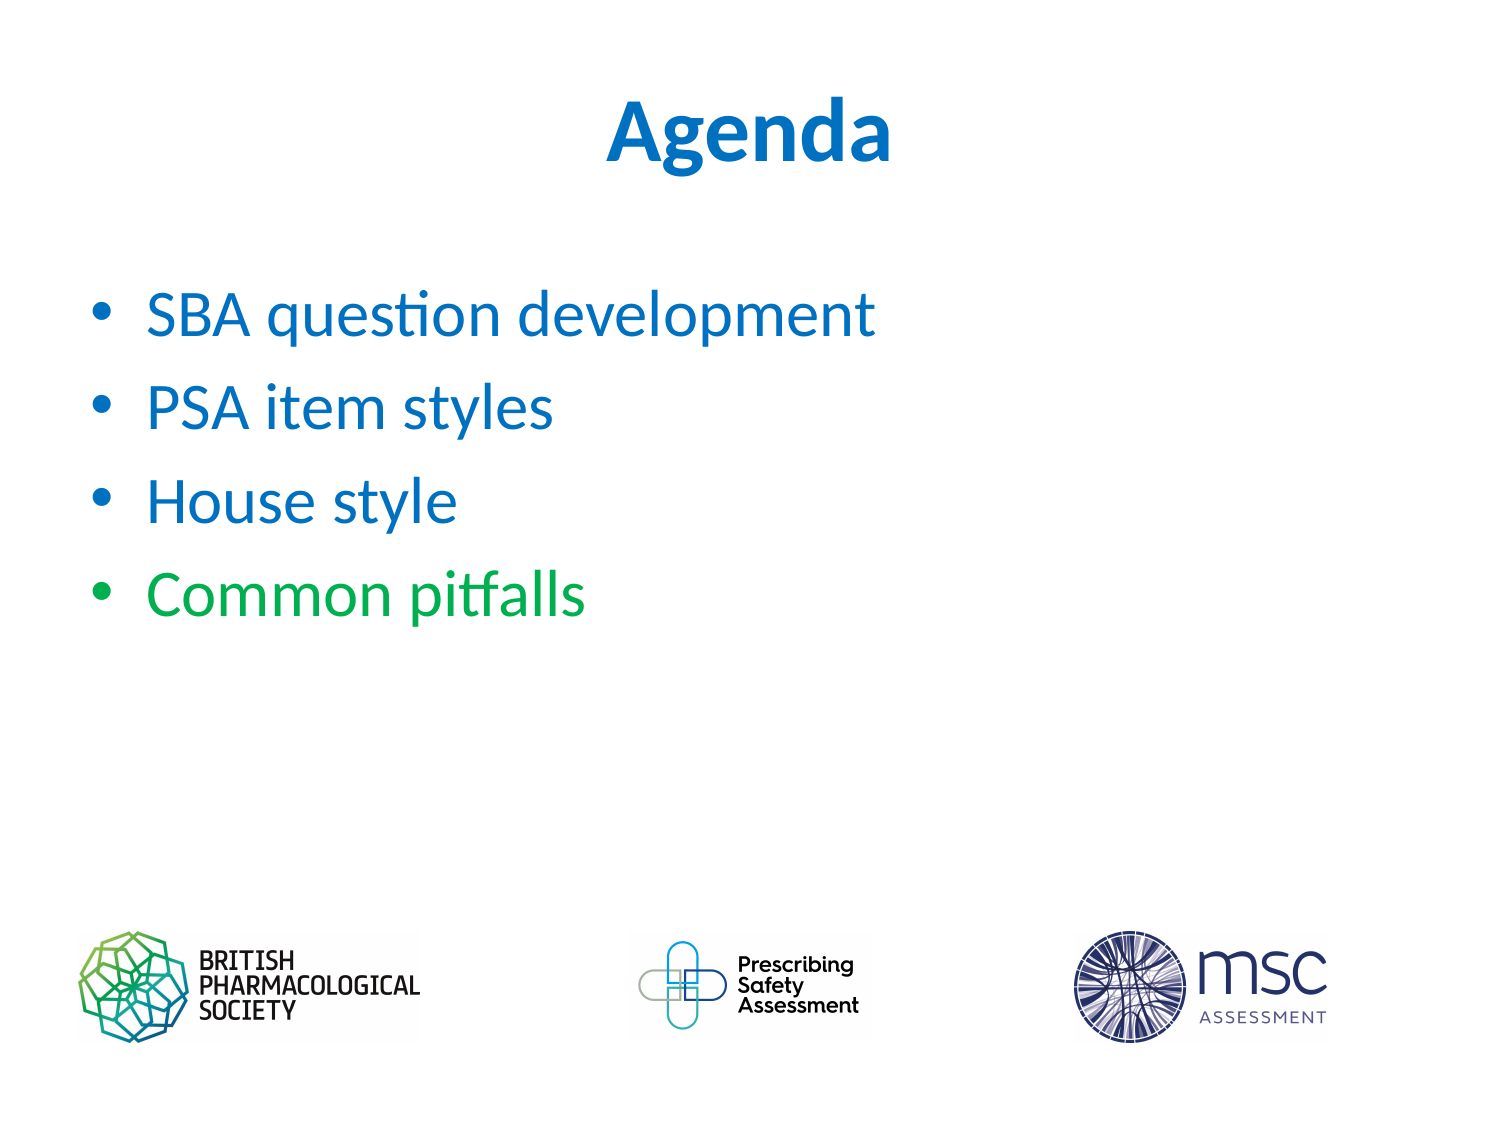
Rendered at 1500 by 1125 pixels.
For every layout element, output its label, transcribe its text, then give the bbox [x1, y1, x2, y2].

picture [1074, 1005, 1327, 1043]
picture [78, 1005, 167, 1043]
picture [627, 1005, 873, 1041]
picture [138, 1005, 420, 1043]
title Agenda [75, 45, 1425, 233]
list SBA question development PSA item styles House style Common pitfalls [75, 262, 1425, 1005]
